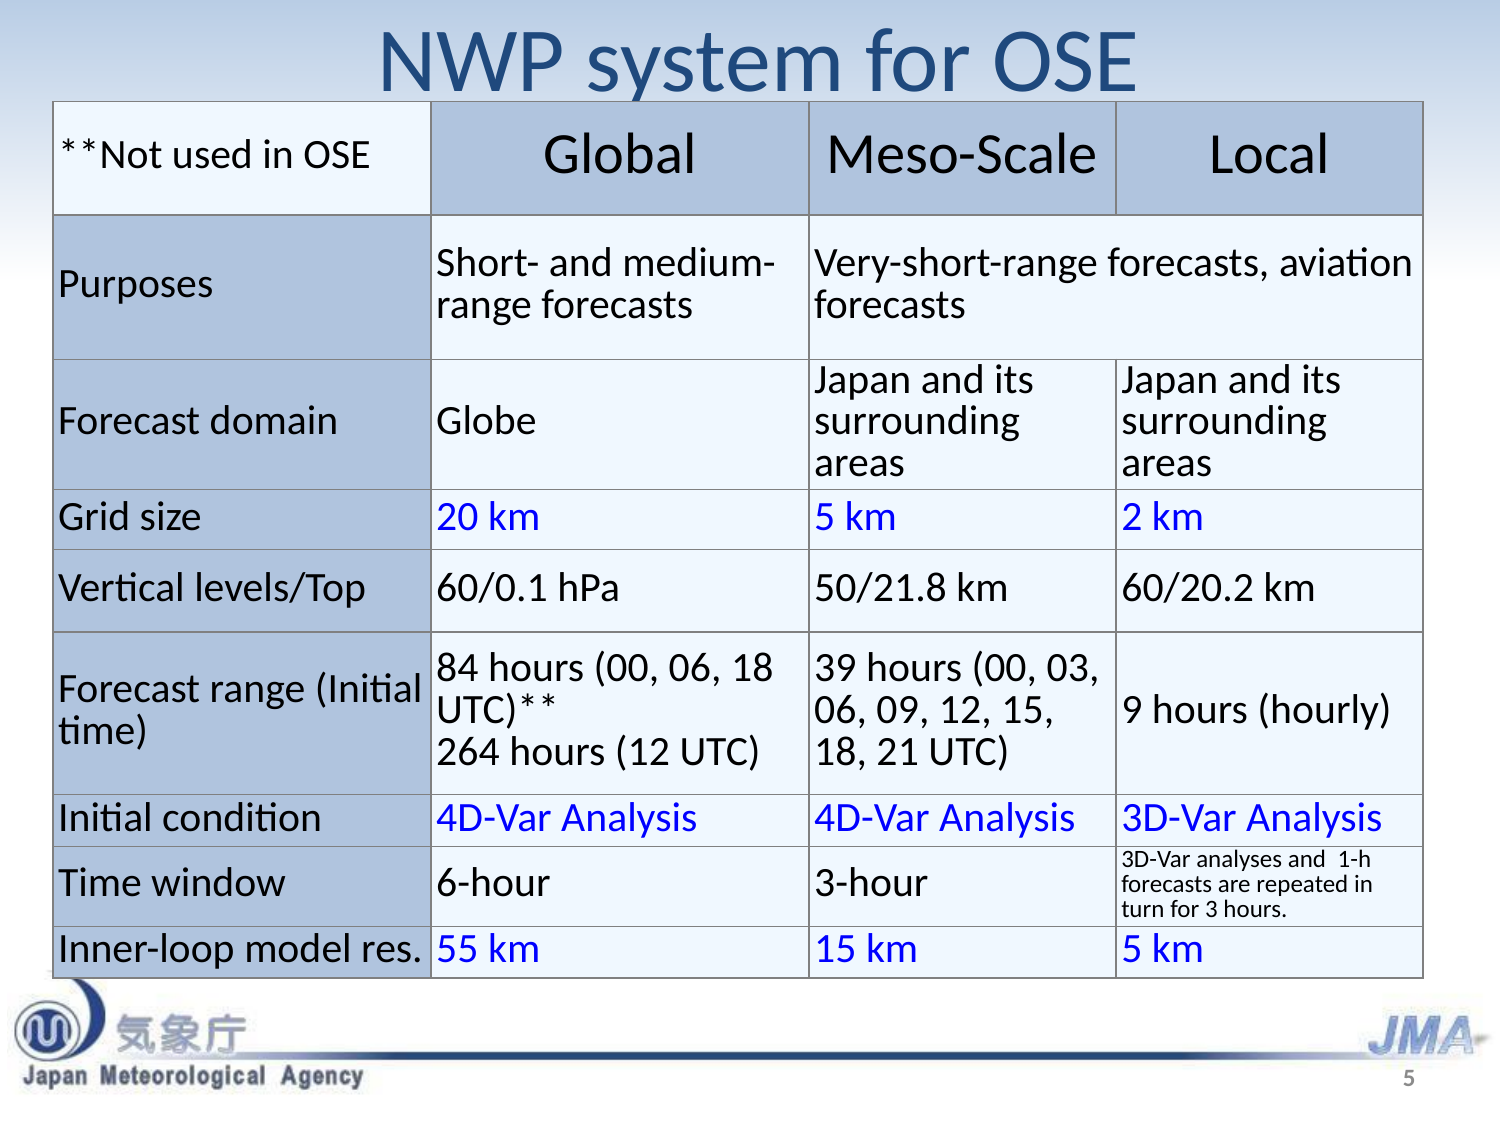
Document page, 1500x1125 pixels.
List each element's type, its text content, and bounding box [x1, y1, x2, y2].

table_cell 4D-Var Analysis [810, 795, 1115, 846]
table_cell 3D-Var Analysis [1117, 795, 1422, 846]
table_cell 5 km [810, 490, 1115, 549]
table_cell 5 km [1117, 927, 1422, 977]
table_cell 3-hour [810, 847, 1115, 926]
table_header Local [1117, 102, 1422, 214]
table_cell Very-short-range forecasts, aviation forecasts [810, 216, 1422, 359]
table_cell Inner-loop model res. [54, 927, 430, 977]
table_cell 84 hours (00, 06, 18 UTC)** 264 hours (12 UTC) [432, 633, 808, 794]
table_cell 55 km [432, 927, 808, 977]
title NWP system for OSE [0, 8, 1500, 103]
table_cell Initial condition [54, 795, 430, 846]
table_header Meso-Scale [810, 102, 1115, 214]
slide_number 5 [1116, 1046, 1431, 1107]
table_header Global [432, 102, 808, 214]
table_cell Short- and medium-range forecasts [432, 216, 808, 359]
table_cell 15 km [810, 927, 1115, 977]
picture [7, 969, 1500, 1101]
table_cell 50/21.8 km [810, 550, 1115, 631]
table_cell 39 hours (00, 03, 06, 09, 12, 15, 18, 21 UTC) [810, 633, 1115, 794]
table_header **Not used in OSE [54, 102, 430, 214]
table_cell Vertical levels/Top [54, 550, 430, 631]
table_cell 20 km [432, 490, 808, 549]
table_cell Time window [54, 847, 430, 926]
table_cell 3D-Var analyses and 1-h forecasts are repeated in turn for 3 hours. [1117, 847, 1422, 926]
table_cell 60/20.2 km [1117, 550, 1422, 631]
table_cell 6-hour [432, 847, 808, 926]
table_cell Japan and its surrounding areas [810, 360, 1115, 489]
table_cell 60/0.1 hPa [432, 550, 808, 631]
table_cell Purposes [54, 216, 430, 359]
table_cell Forecast domain [54, 360, 430, 489]
table_cell 4D-Var Analysis [432, 795, 808, 846]
table_cell 9 hours (hourly) [1117, 633, 1422, 794]
table_cell Japan and its surrounding areas [1117, 360, 1422, 489]
table_cell Grid size [54, 490, 430, 549]
table_cell Globe [432, 360, 808, 489]
table_cell Forecast range (Initial time) [54, 633, 430, 794]
table_cell 2 km [1117, 490, 1422, 549]
